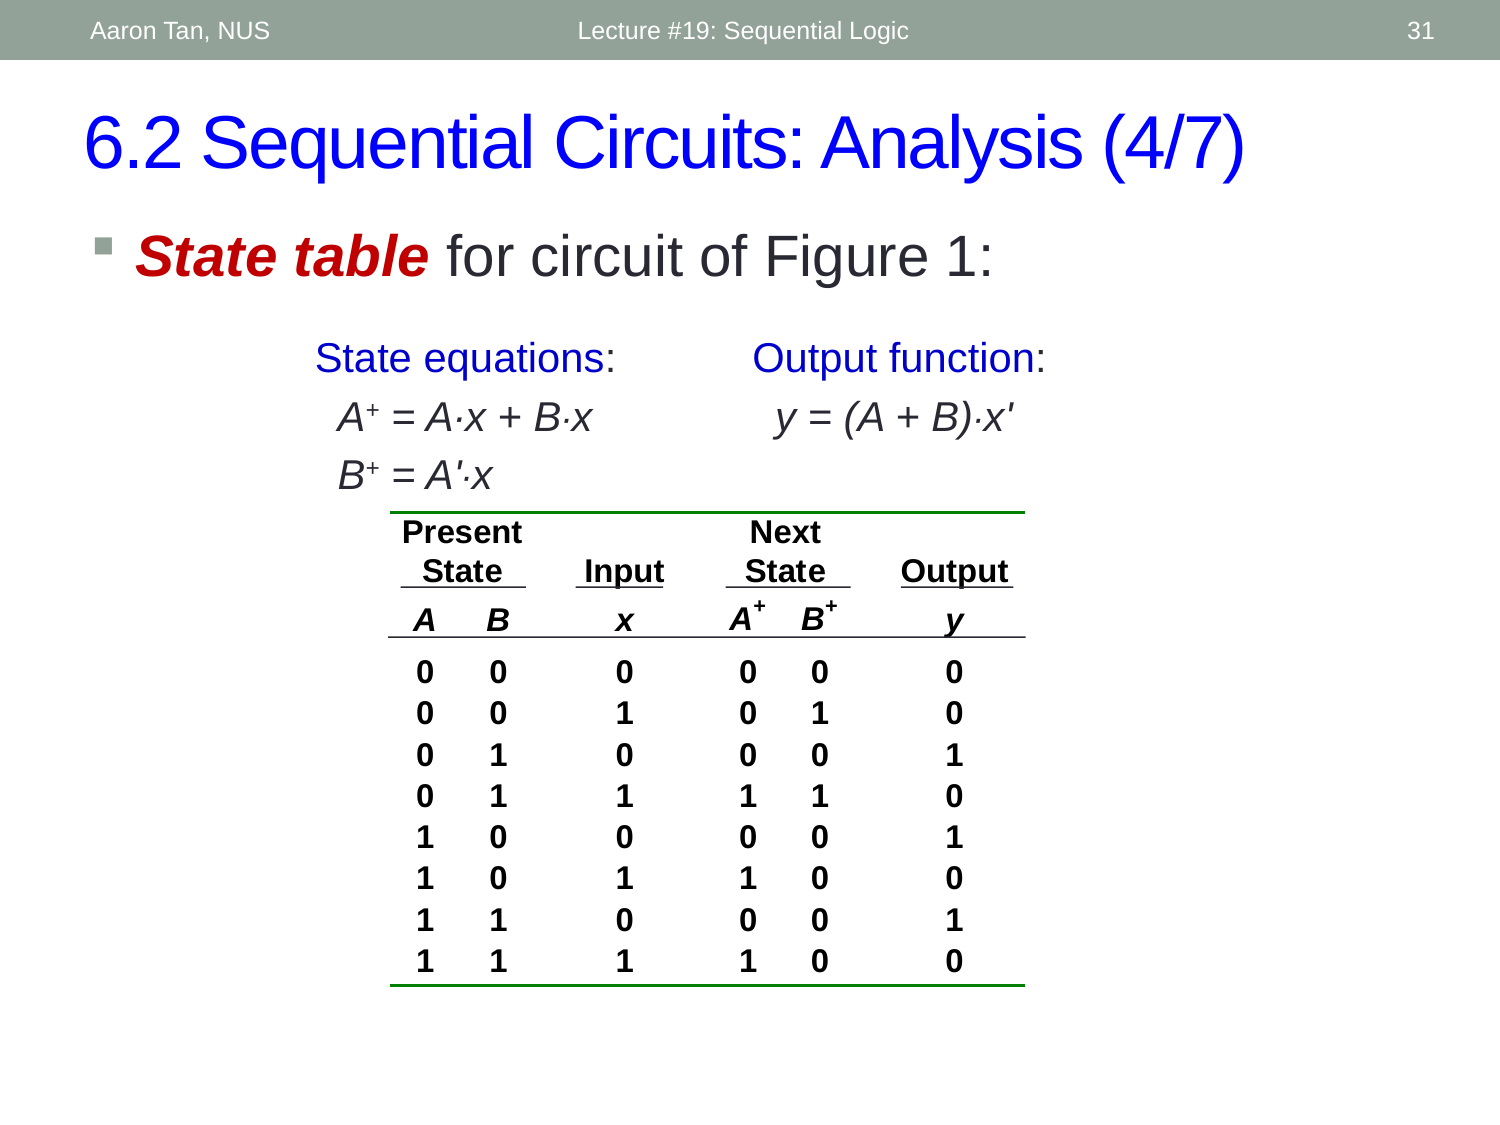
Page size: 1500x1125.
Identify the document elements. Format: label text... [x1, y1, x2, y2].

title 6.2 Sequential Circuits: Analysis (4/7) [68, 86, 1450, 192]
slide_number 31 [1308, 3, 1450, 57]
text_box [374, 510, 1048, 1041]
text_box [299, 323, 1088, 509]
slide_number Aaron Tan, NUS [75, 3, 550, 57]
text_box State table for circuit of Figure 1: [74, 211, 1425, 312]
footer Lecture #19: Sequential Logic [562, 3, 1238, 57]
